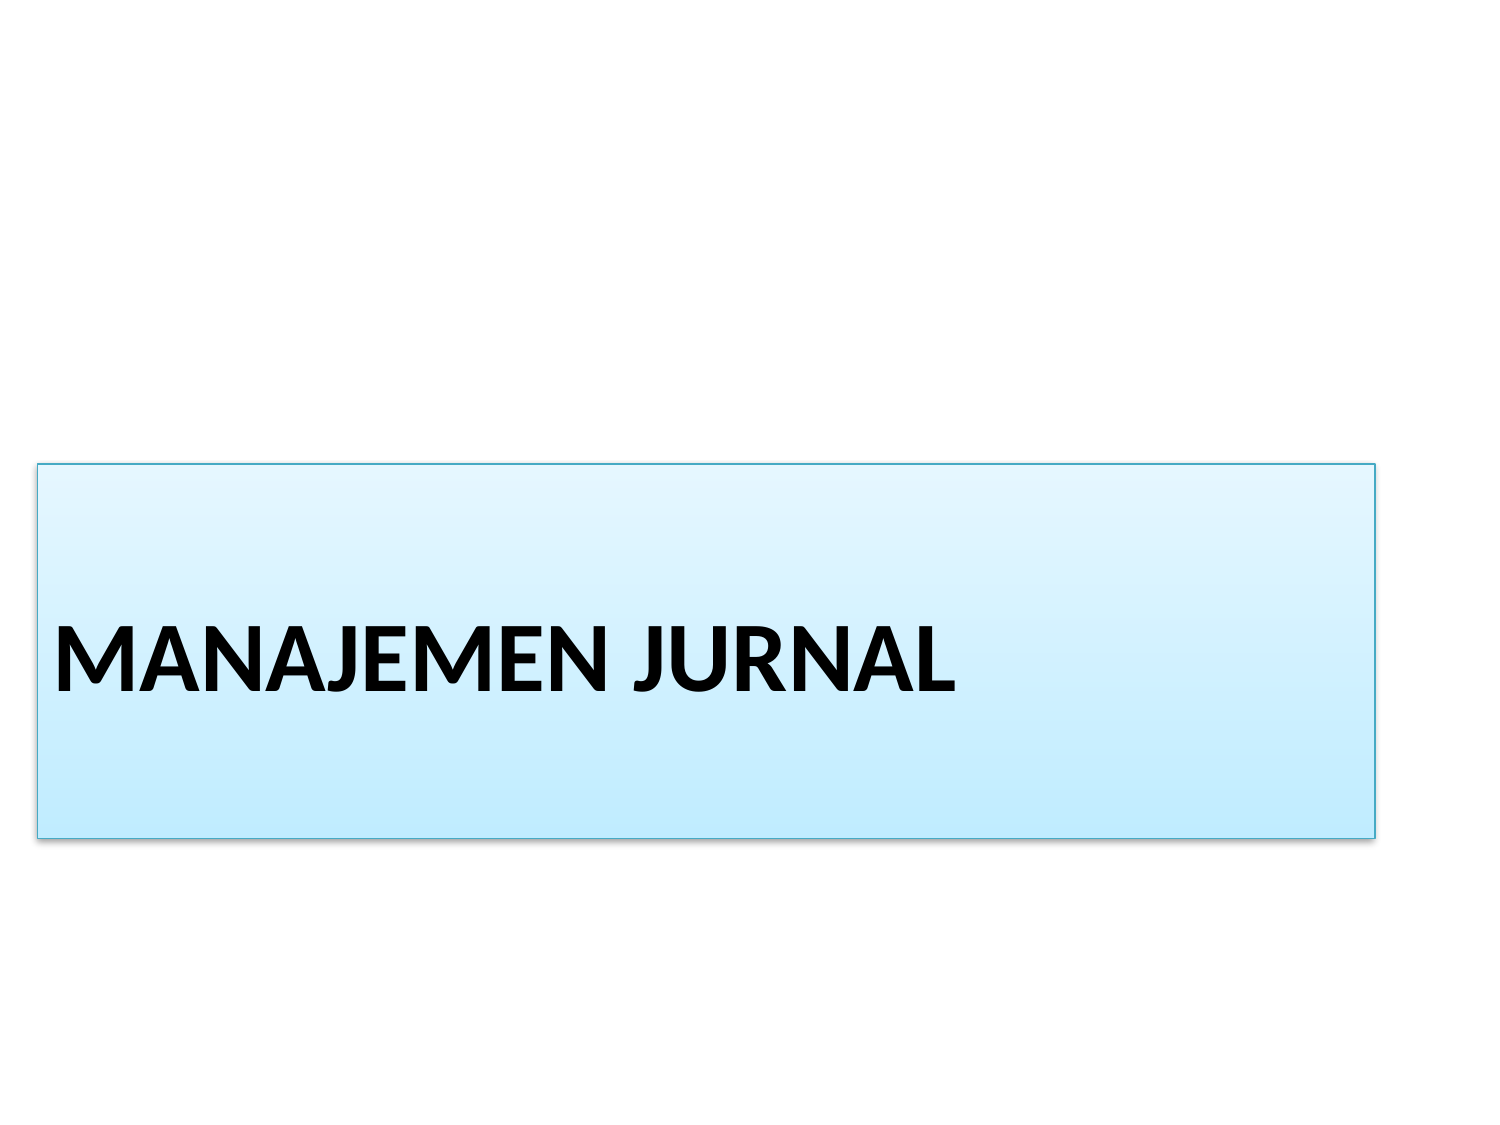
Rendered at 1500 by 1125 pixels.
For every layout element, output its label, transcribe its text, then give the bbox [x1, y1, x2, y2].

text_box MANAJEMEN JURNAL [37, 463, 1376, 839]
